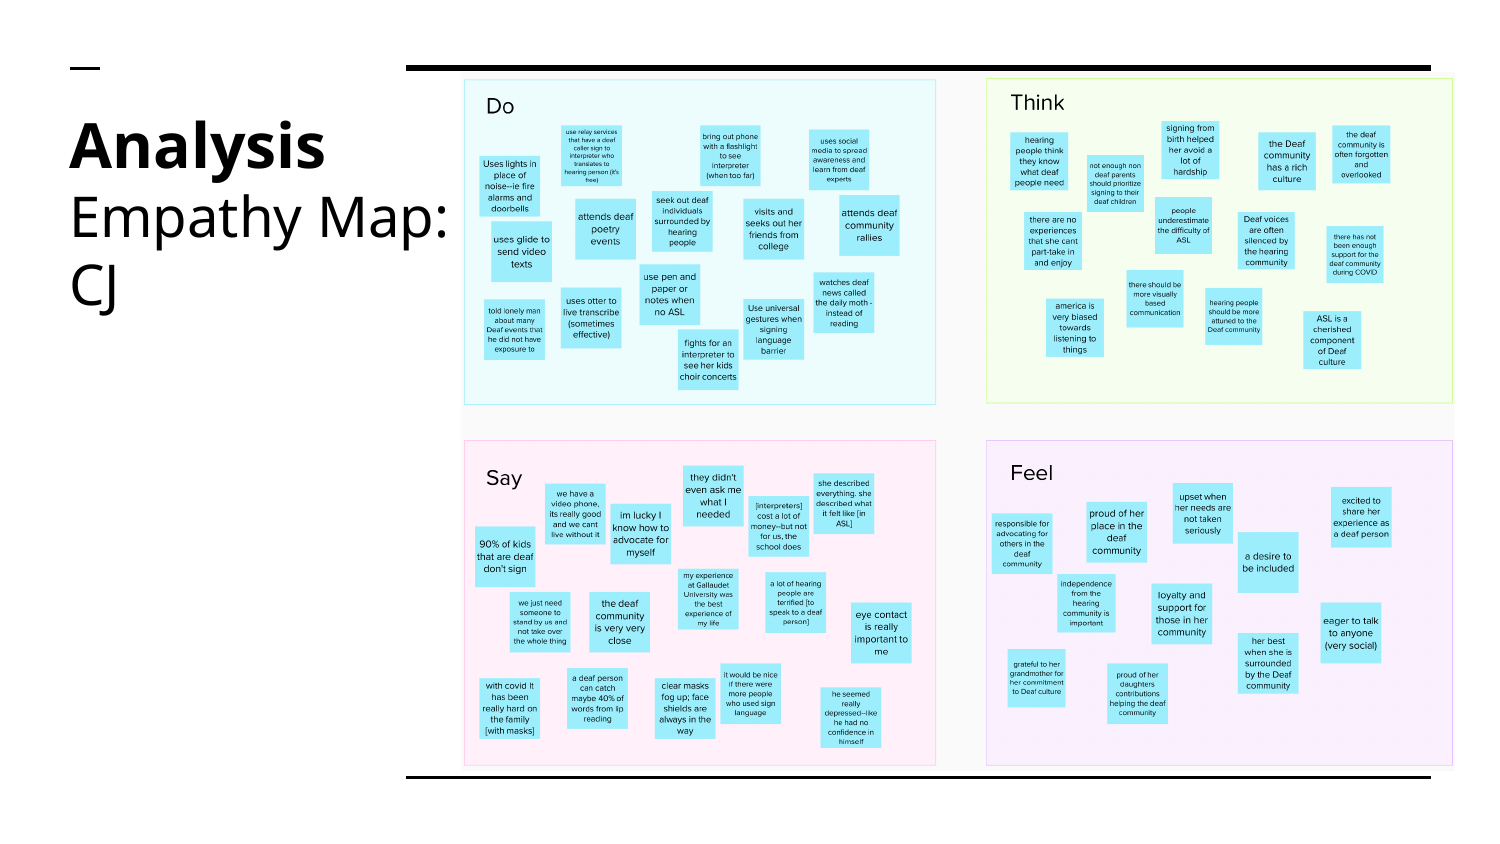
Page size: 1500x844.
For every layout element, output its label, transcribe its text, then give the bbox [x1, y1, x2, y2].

picture [460, 72, 1455, 772]
title Analysis Empathy Map: CJ [54, 91, 455, 260]
